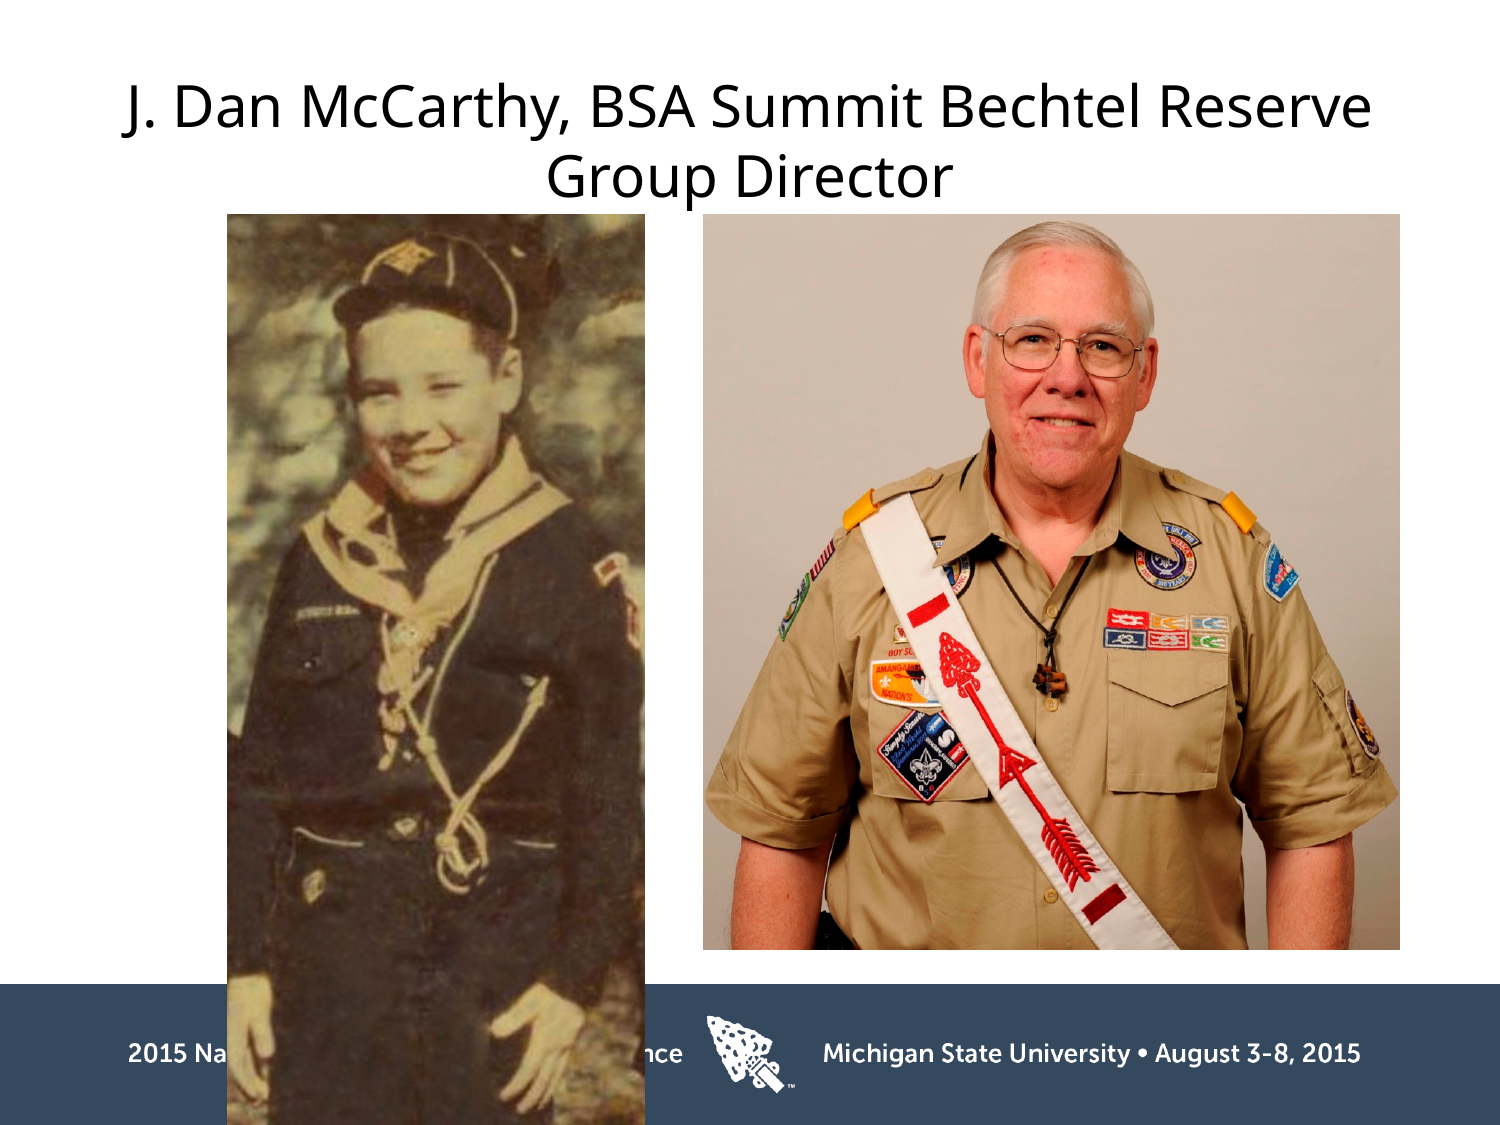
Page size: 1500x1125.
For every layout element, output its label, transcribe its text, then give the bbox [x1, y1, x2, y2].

title J. Dan McCarthy, BSA Summit Bechtel Reserve Group Director [75, 45, 1425, 233]
picture [0, 0, 1500, 1125]
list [226, 213, 645, 1125]
